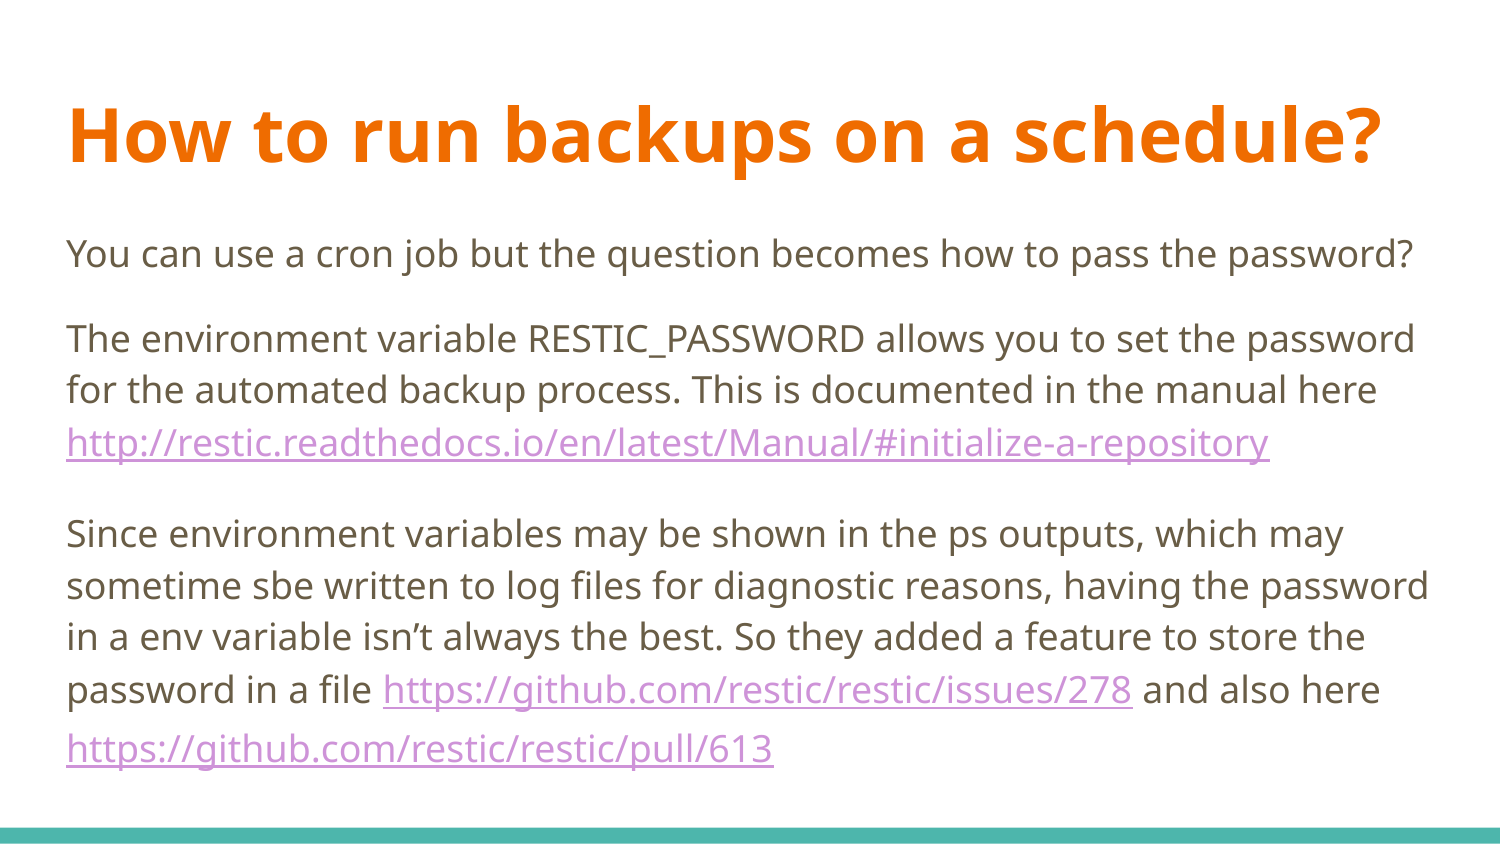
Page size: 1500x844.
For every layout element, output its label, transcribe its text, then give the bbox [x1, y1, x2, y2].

list You can use a cron job but the question becomes how to pass the password? The environment variable RESTIC_PASSWORD allows you to set the password for the automated backup process. This is documented in the manual here http://restic.readthedocs.io/en/latest/Manual/#initialize-a-repository Since environment variables may be shown in the ps outputs, which may sometime sbe written to log files for diagnostic reasons, having the password in a env variable isn’t always the best. So they added a feature to store the password in a file https://github.com/restic/restic/issues/278 and also here https://github.com/restic/restic/pull/613 Source: https://github.com/restic/restic/issues/519 [51, 207, 1449, 750]
title How to run backups on a schedule? [51, 72, 1449, 189]
